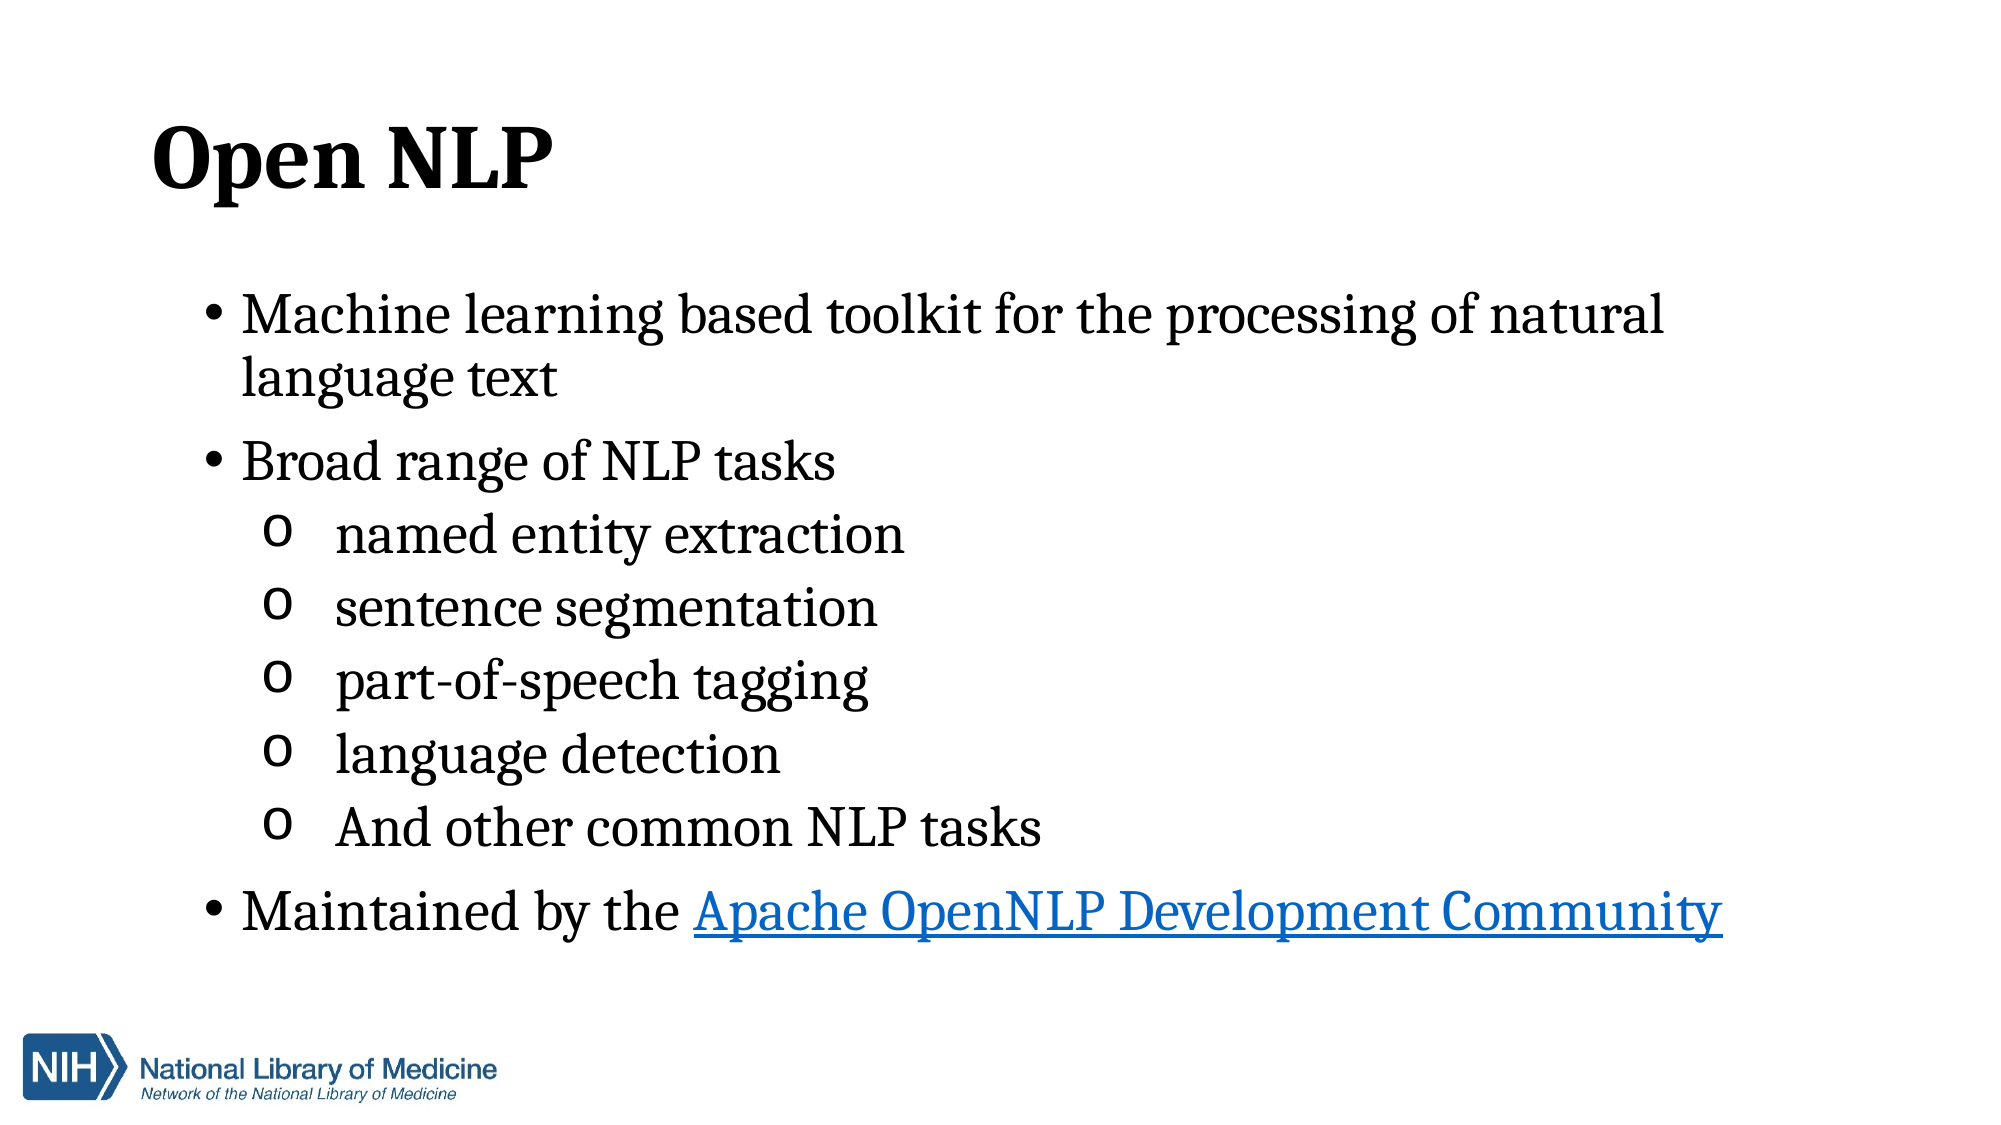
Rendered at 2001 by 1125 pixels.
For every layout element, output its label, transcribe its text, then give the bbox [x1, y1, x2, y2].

picture [22, 1033, 497, 1110]
title Open NLP [137, 94, 1145, 224]
list Machine learning based toolkit for the processing of natural language text Broad range of NLP tasks named entity extraction sentence segmentation part-of-speech tagging language detection And other common NLP tasks Maintained by the Apache OpenNLP Development Community [151, 276, 1849, 1005]
